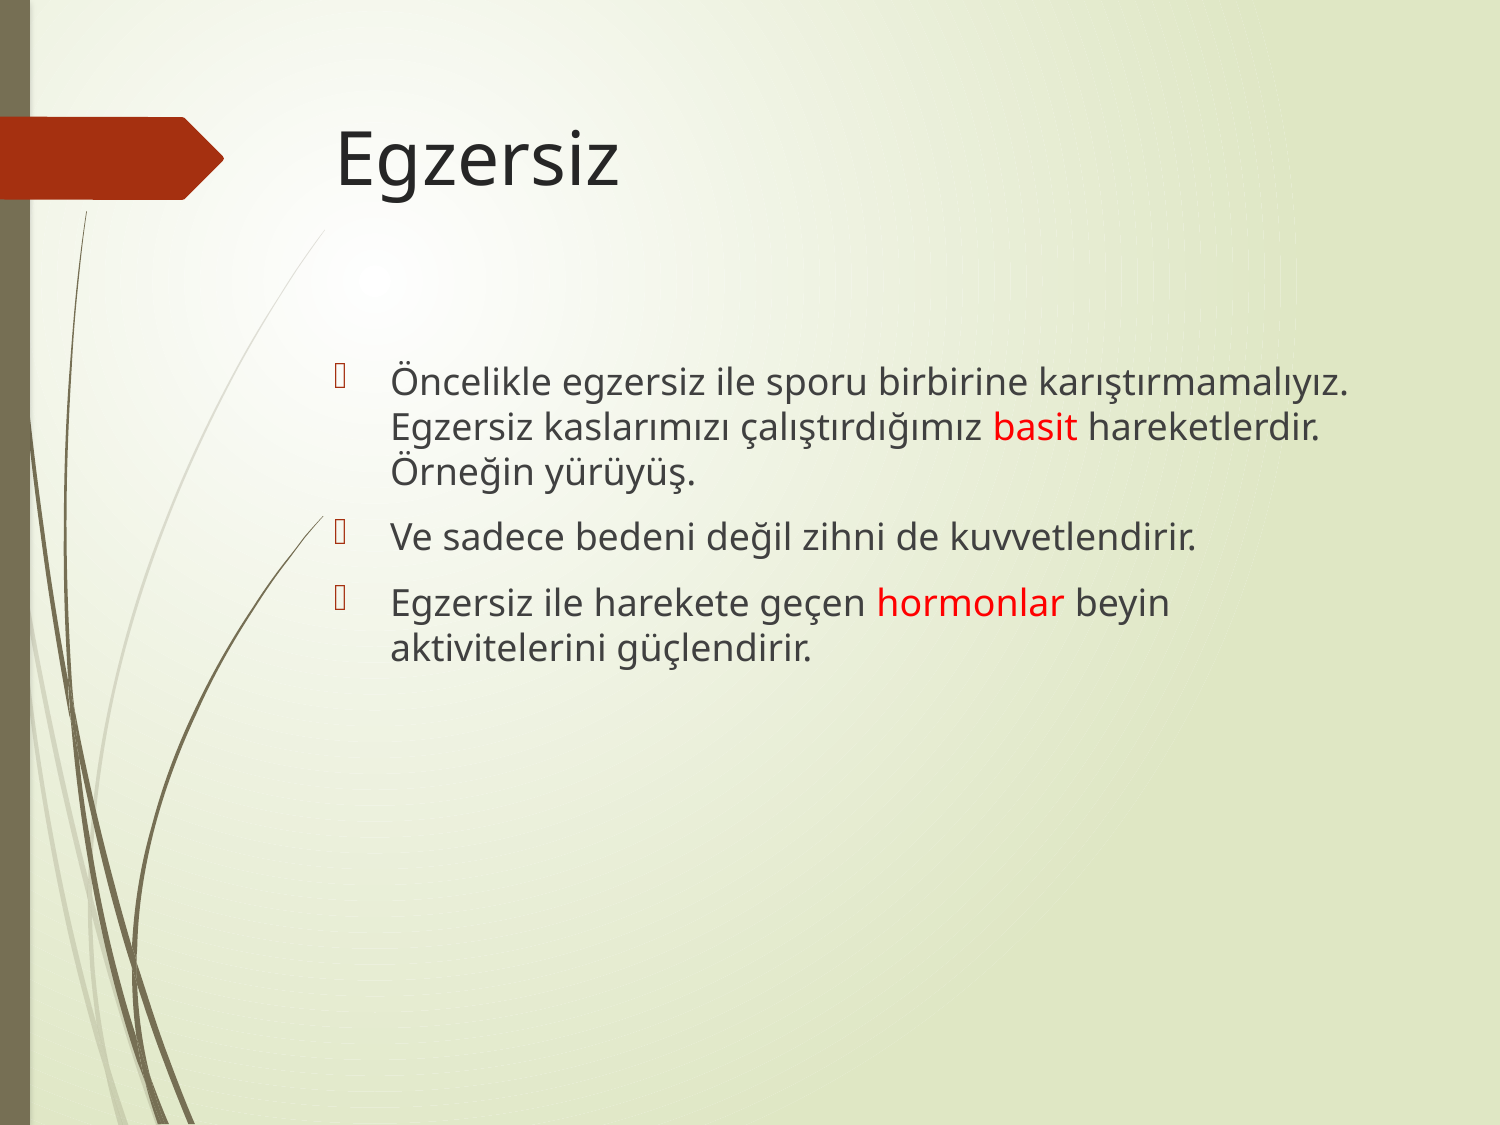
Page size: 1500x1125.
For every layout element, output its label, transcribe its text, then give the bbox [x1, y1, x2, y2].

list Öncelikle egzersiz ile sporu birbirine karıştırmamalıyız. Egzersiz kaslarımızı çalıştırdığımız basit hareketlerdir. Örneğin yürüyüş. Ve sadece bedeni değil zihni de kuvvetlendirir. Egzersiz ile harekete geçen hormonlar beyin aktivitelerini güçlendirir. [318, 350, 1400, 970]
title Egzersiz [319, 102, 1400, 313]
